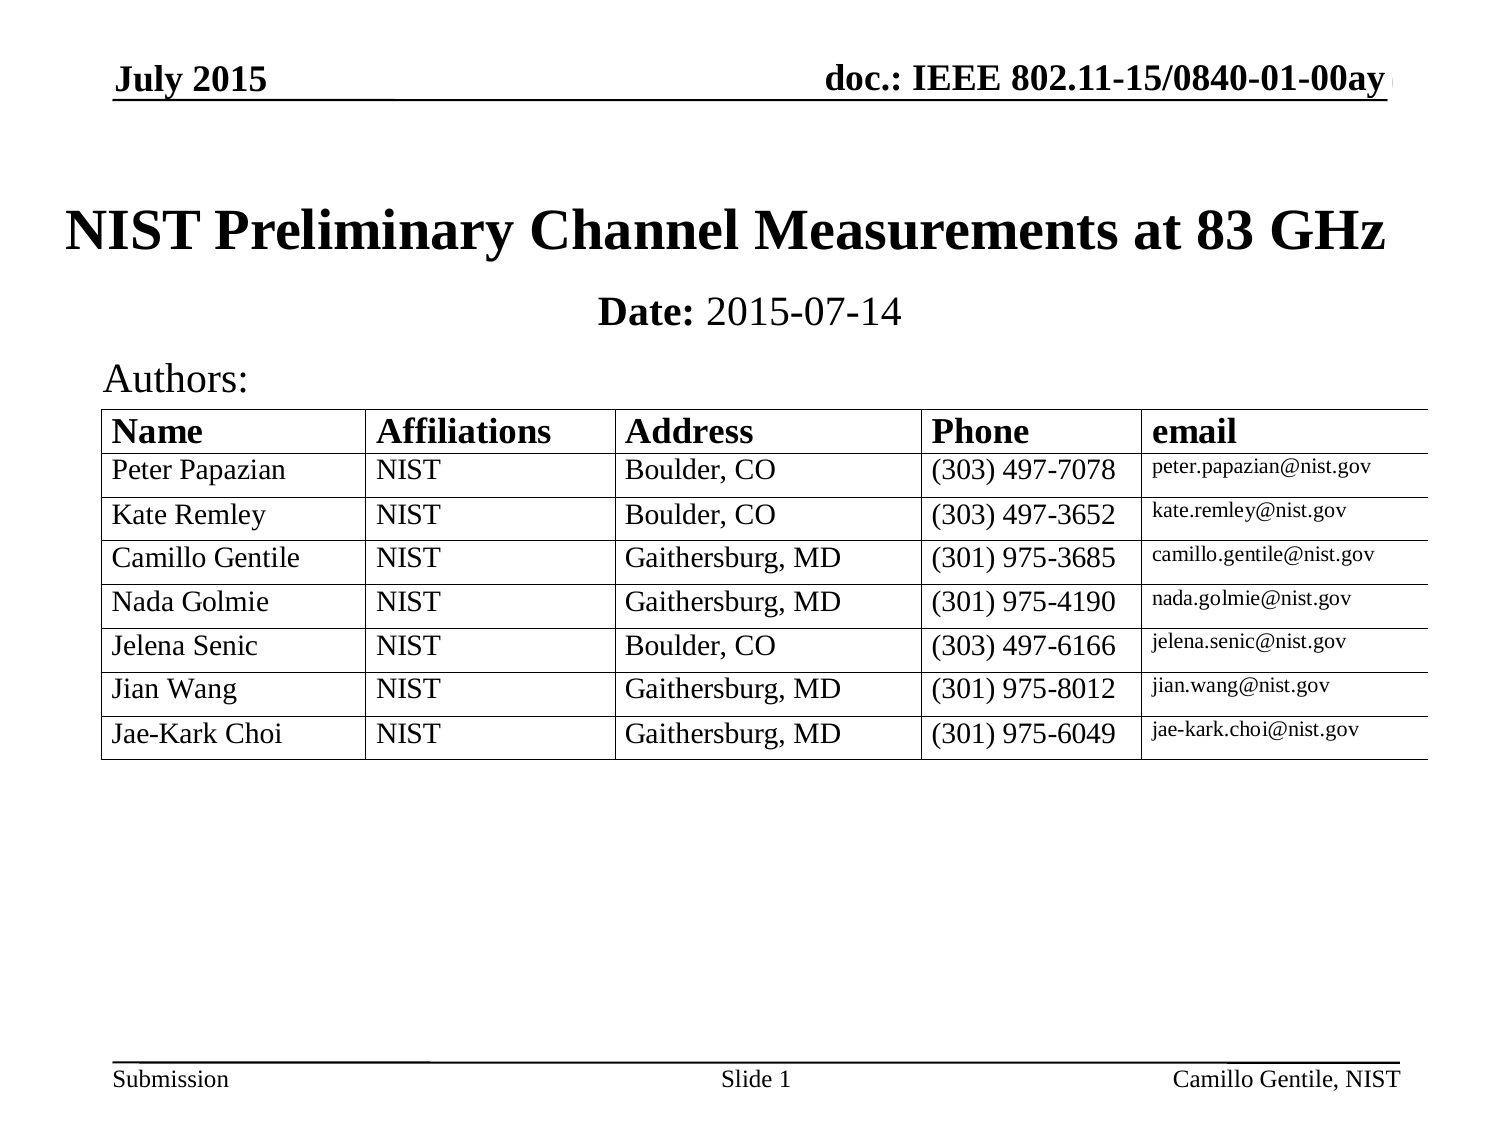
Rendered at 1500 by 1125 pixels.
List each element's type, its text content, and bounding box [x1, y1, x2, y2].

slide_number Slide 1 [712, 1061, 800, 1123]
list Date: 2015-07-14 [112, 275, 1388, 342]
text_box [87, 408, 1428, 805]
text_box doc.: IEEE 802.11-15/0840-01-00ay [824, 68, 1393, 98]
footer Camillo Gentile, NIST [902, 1061, 1402, 1093]
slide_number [114, 54, 493, 100]
title NIST Preliminary Channel Measurements at 83 GHz [35, 138, 1417, 315]
text_box Authors: [87, 343, 325, 407]
